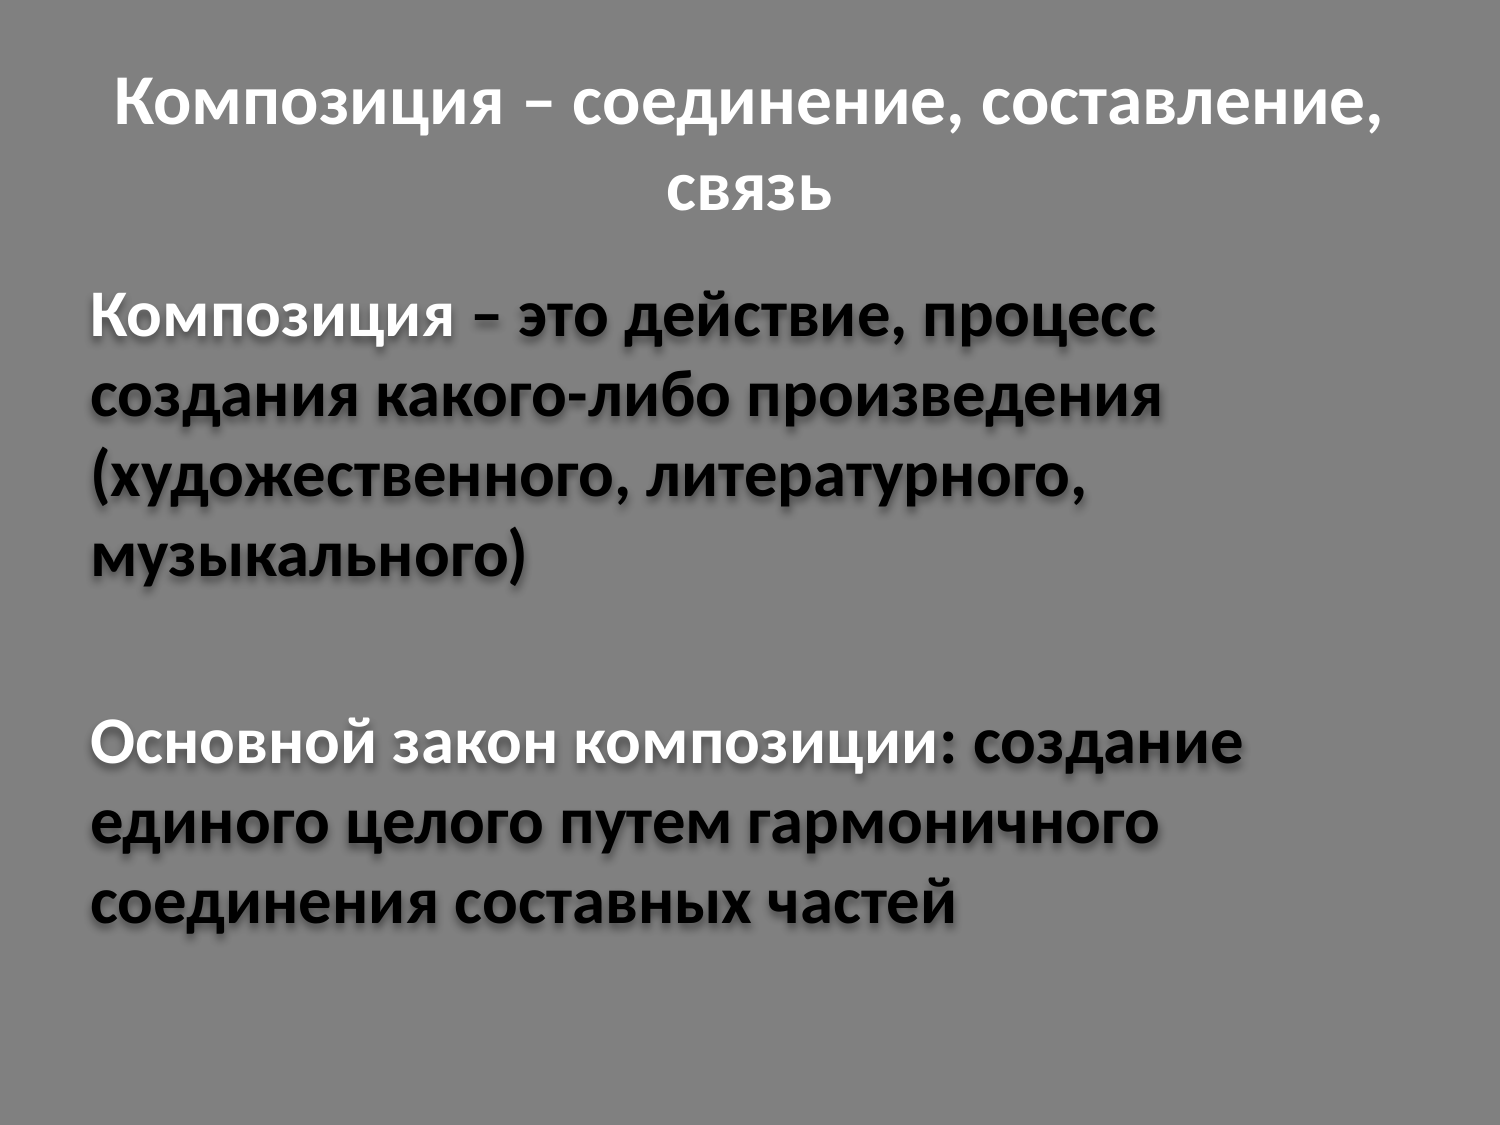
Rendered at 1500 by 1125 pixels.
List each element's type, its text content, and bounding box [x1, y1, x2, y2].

list Композиция – это действие, процесс создания какого-либо произведения (художественного, литературного, музыкального) Основной закон композиции: создание единого целого путем гармоничного соединения составных частей [75, 262, 1425, 1005]
title Композиция – соединение, составление, связь [75, 45, 1425, 233]
